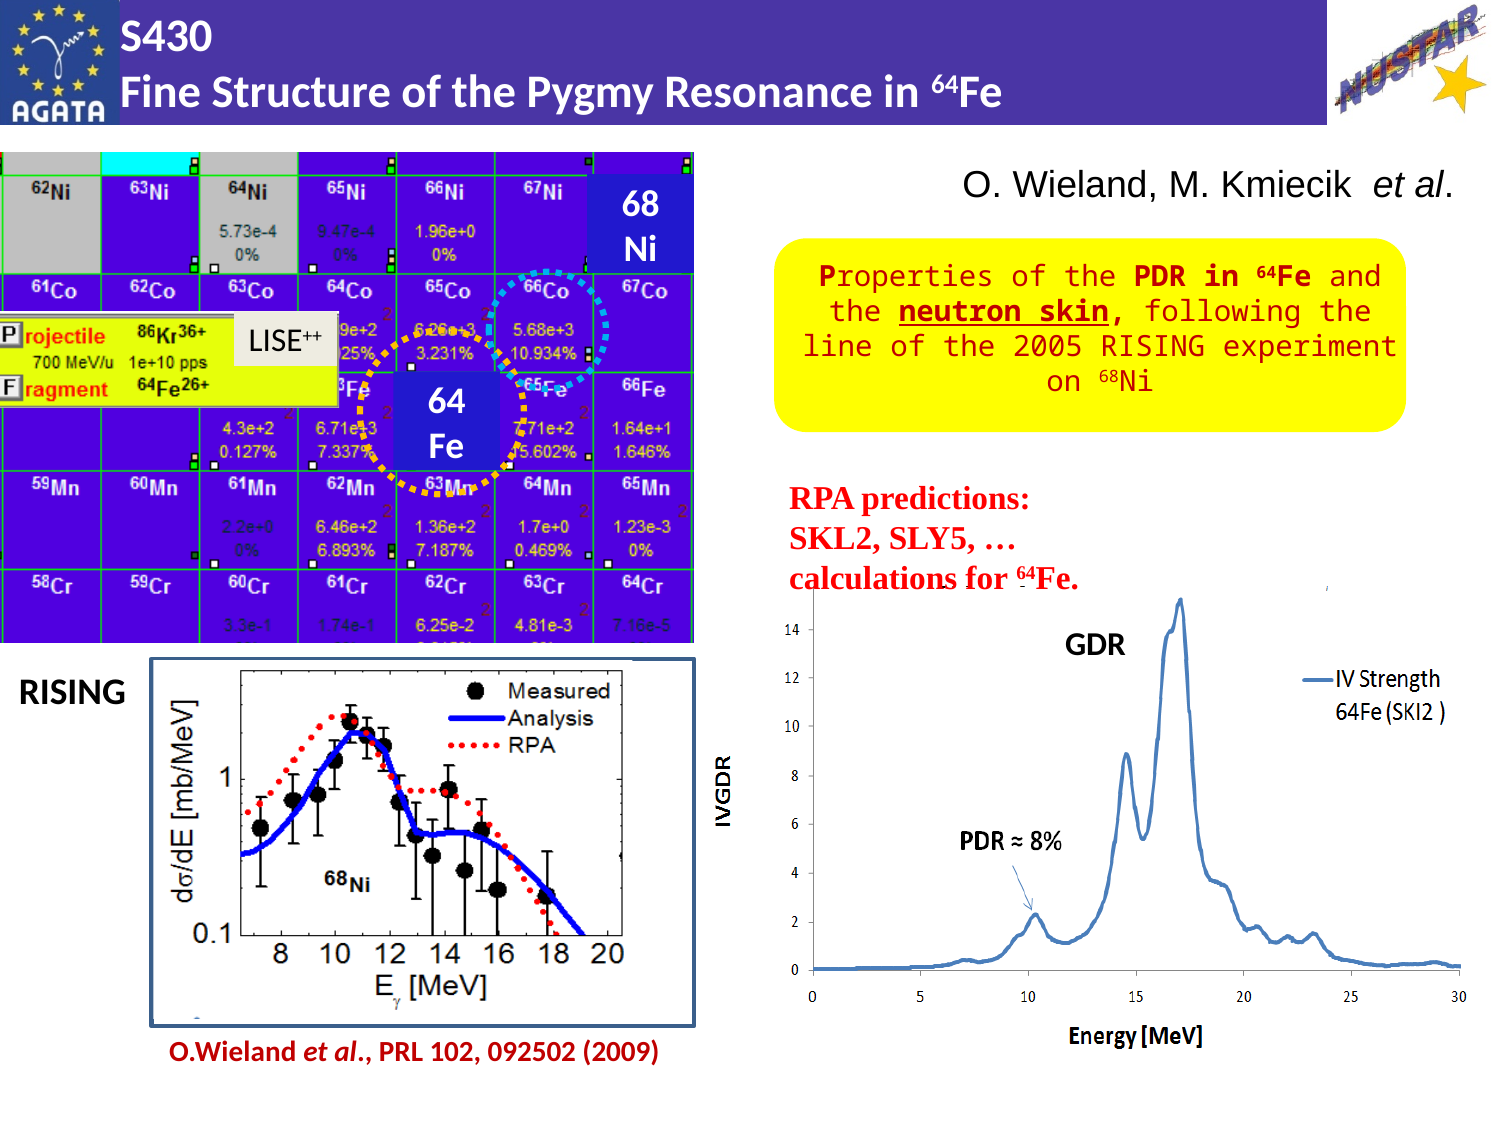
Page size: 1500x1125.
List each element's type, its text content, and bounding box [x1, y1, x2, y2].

text_box S430 Fine Structure of the Pygmy Resonance in 64Fe [121, 0, 1322, 125]
text_box Properties of the PDR in 64Fe and the neutron skin, following the line of the 2005 RISING experiment on 68Ni [786, 250, 1414, 405]
text_box RISING [4, 659, 149, 720]
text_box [0, 152, 695, 643]
text_box [772, 236, 1408, 435]
text_box RPA predictions: SKL2, SLY5, … calculations for 64Fe. [774, 468, 1153, 584]
text_box O.Wieland et al., PRL 102, 092502 (2009) [154, 1034, 675, 1075]
picture [0, 310, 340, 408]
text_box O. Wieland, M. Kmiecik et al. [937, 152, 1470, 213]
picture [0, 0, 120, 125]
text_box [151, 658, 695, 1027]
picture [1327, 0, 1500, 126]
picture [702, 585, 1500, 1056]
